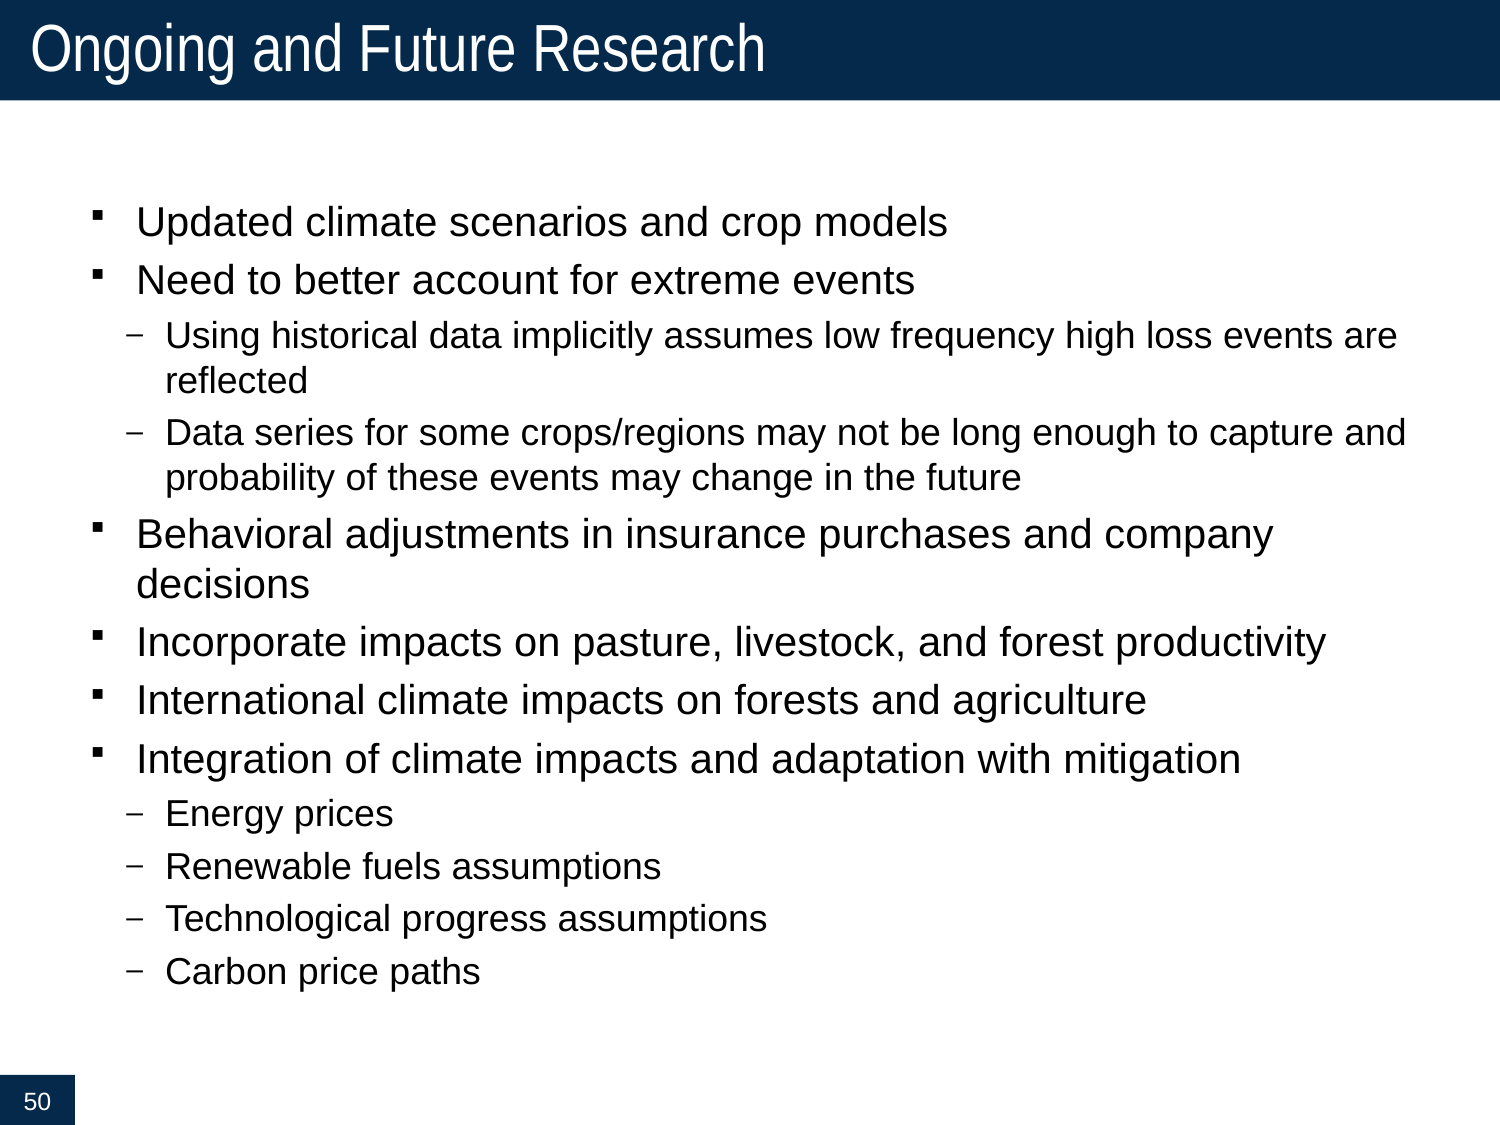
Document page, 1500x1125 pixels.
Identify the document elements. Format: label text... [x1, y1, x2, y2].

slide_number 50 [0, 1074, 75, 1125]
list Updated climate scenarios and crop models Need to better account for extreme events Using historical data implicitly assumes low frequency high loss events are reflected Data series for some crops/regions may not be long enough to capture and probability of these events may change in the future Behavioral adjustments in insurance purchases and company decisions Incorporate impacts on pasture, livestock, and forest productivity International climate impacts on forests and agriculture Integration of climate impacts and adaptation with mitigation Energy prices Renewable fuels assumptions Technological progress assumptions Carbon price paths [74, 187, 1426, 1006]
title Ongoing and Future Research [0, 0, 1500, 101]
